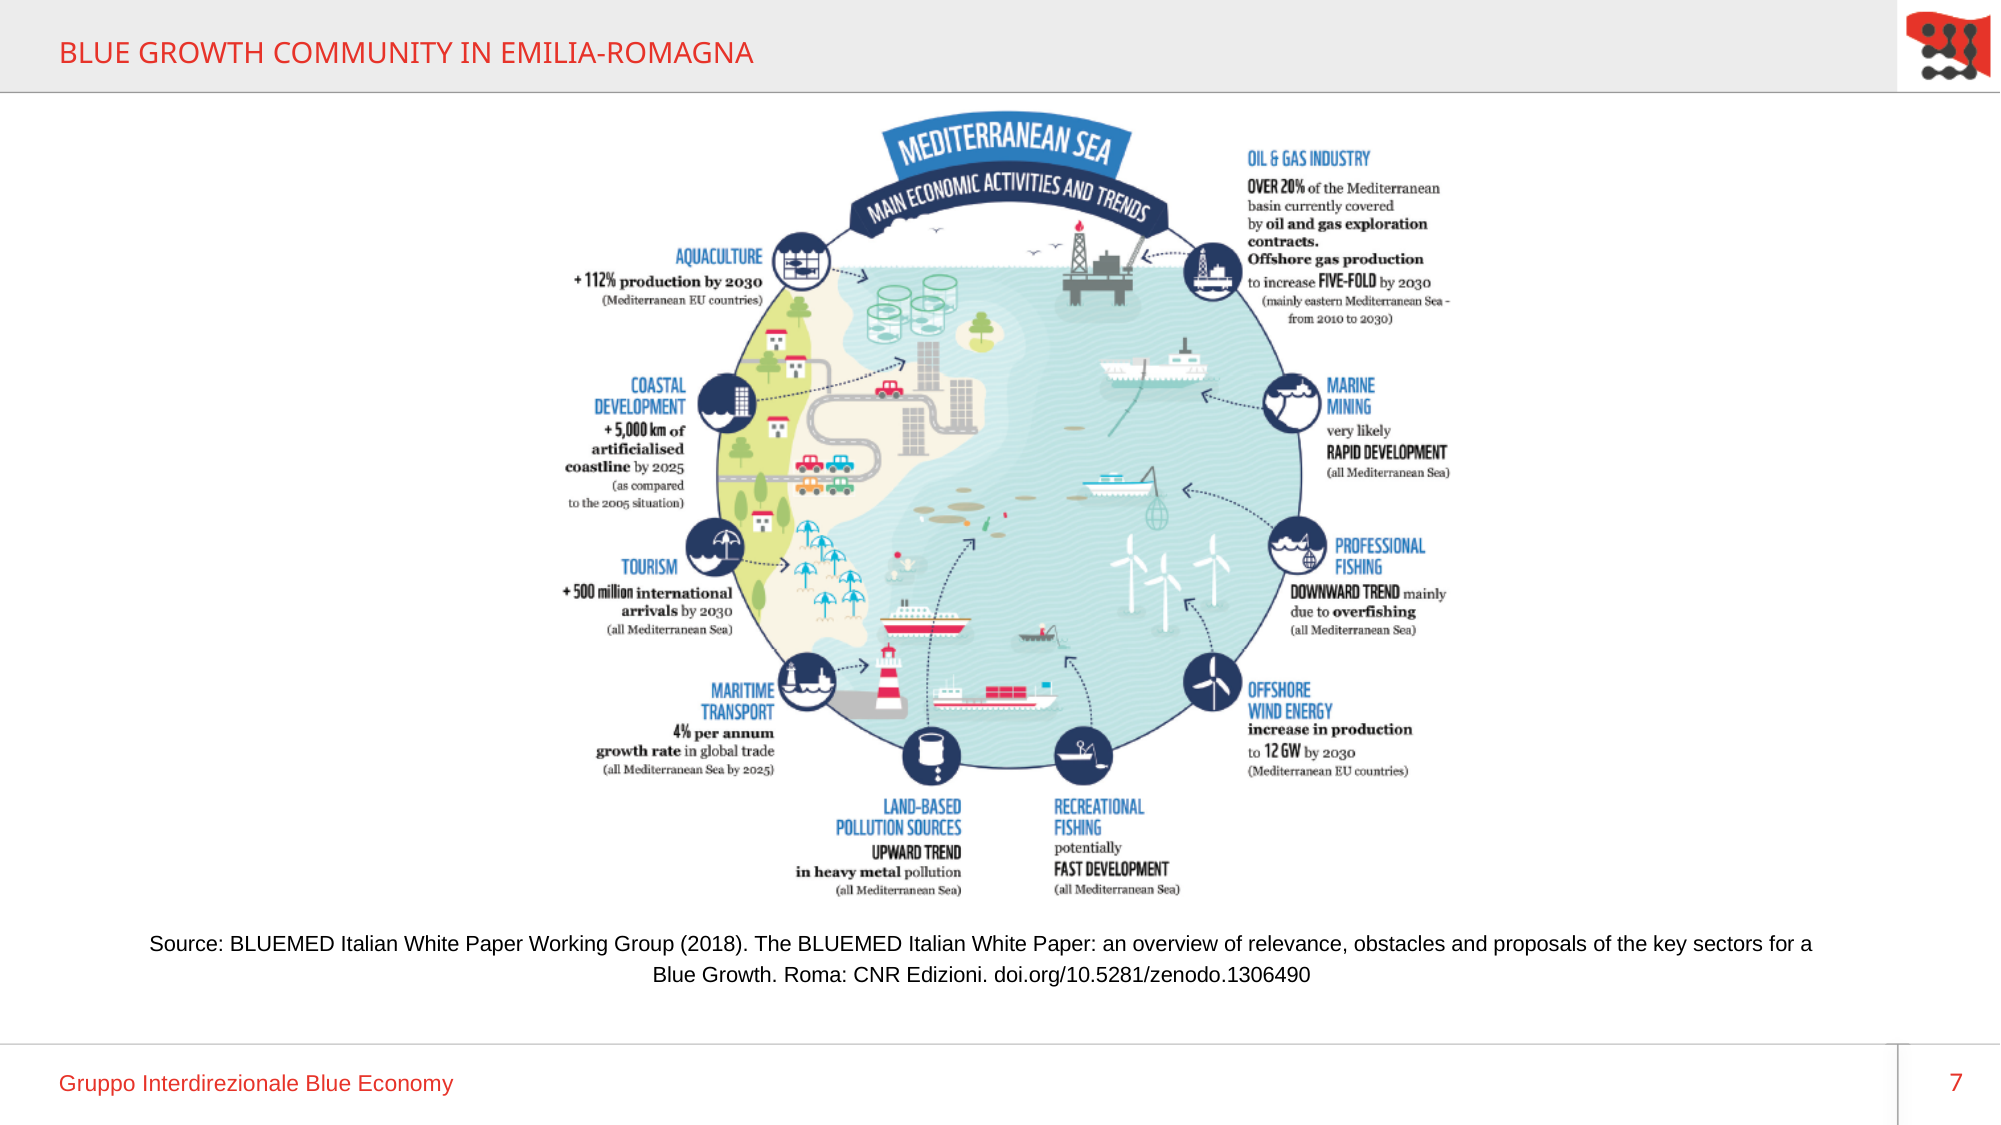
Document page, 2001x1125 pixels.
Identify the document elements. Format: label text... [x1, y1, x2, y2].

text_box Gruppo Interdirezionale Blue Economy [43, 1061, 999, 1104]
slide_number 7 [1896, 1050, 1979, 1111]
text_box Source: BLUEMED Italian White Paper Working Group (2018). The BLUEMED Italian White Paper: an overview of relevance, obstacles and proposals of the key sectors for a Blue Growth. Roma: CNR Edizioni. doi.org/10.5281/zenodo.1306490 [114, 916, 533, 995]
text_box BLUE GROWTH COMMUNITY IN EMILIA-ROMAGNA [43, 26, 906, 77]
picture [0, 0, 2000, 1125]
text_box Source: BLUEMED Italian White Paper Working Group (2018). The BLUEMED Italian White Paper: an overview of relevance, obstacles and proposals of the key sectors for a Blue Growth. Roma: CNR Edizioni. doi.org/10.5281/zenodo.1306490 [1510, 916, 1851, 995]
